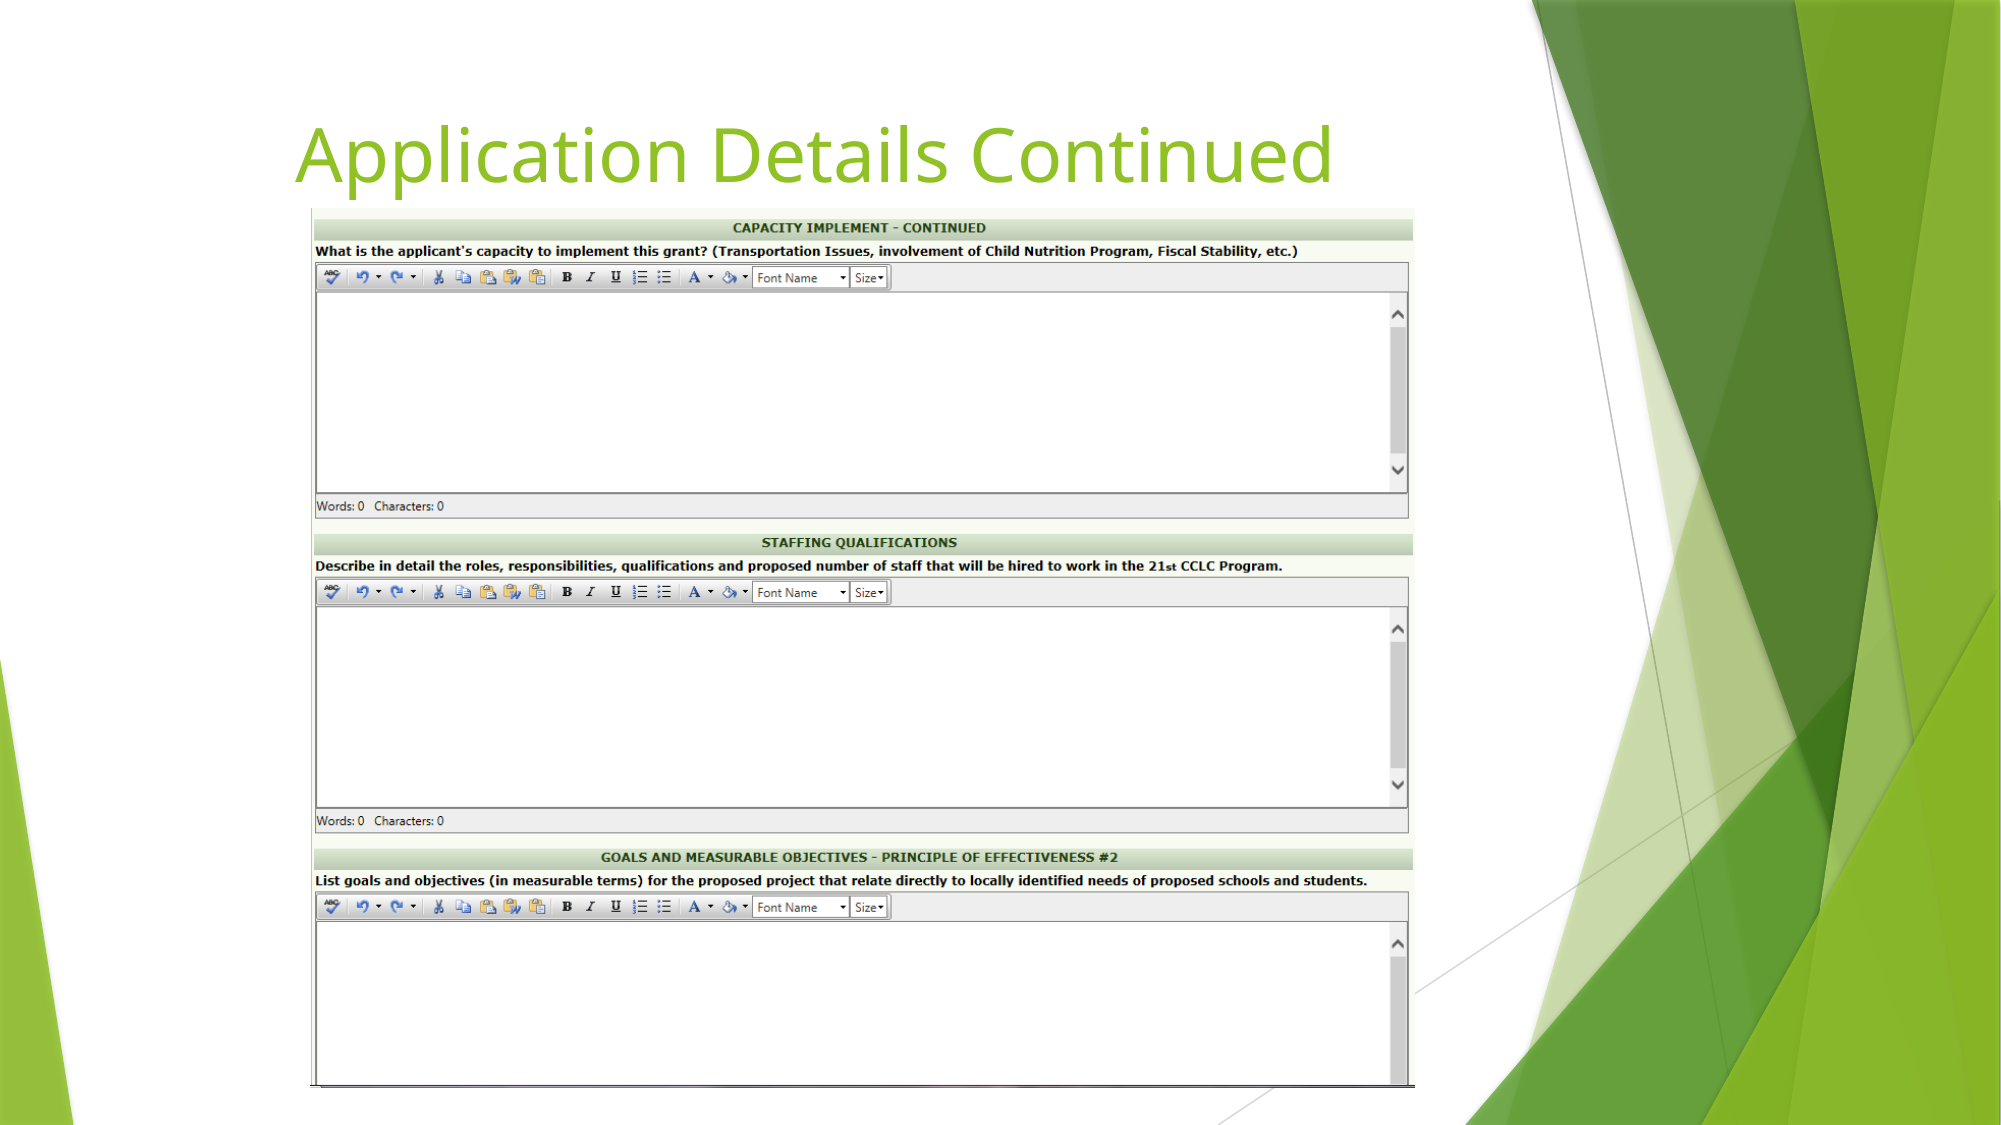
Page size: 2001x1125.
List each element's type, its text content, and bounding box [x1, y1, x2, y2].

picture [309, 207, 1415, 1088]
title Application Details Continued [111, 99, 1522, 317]
